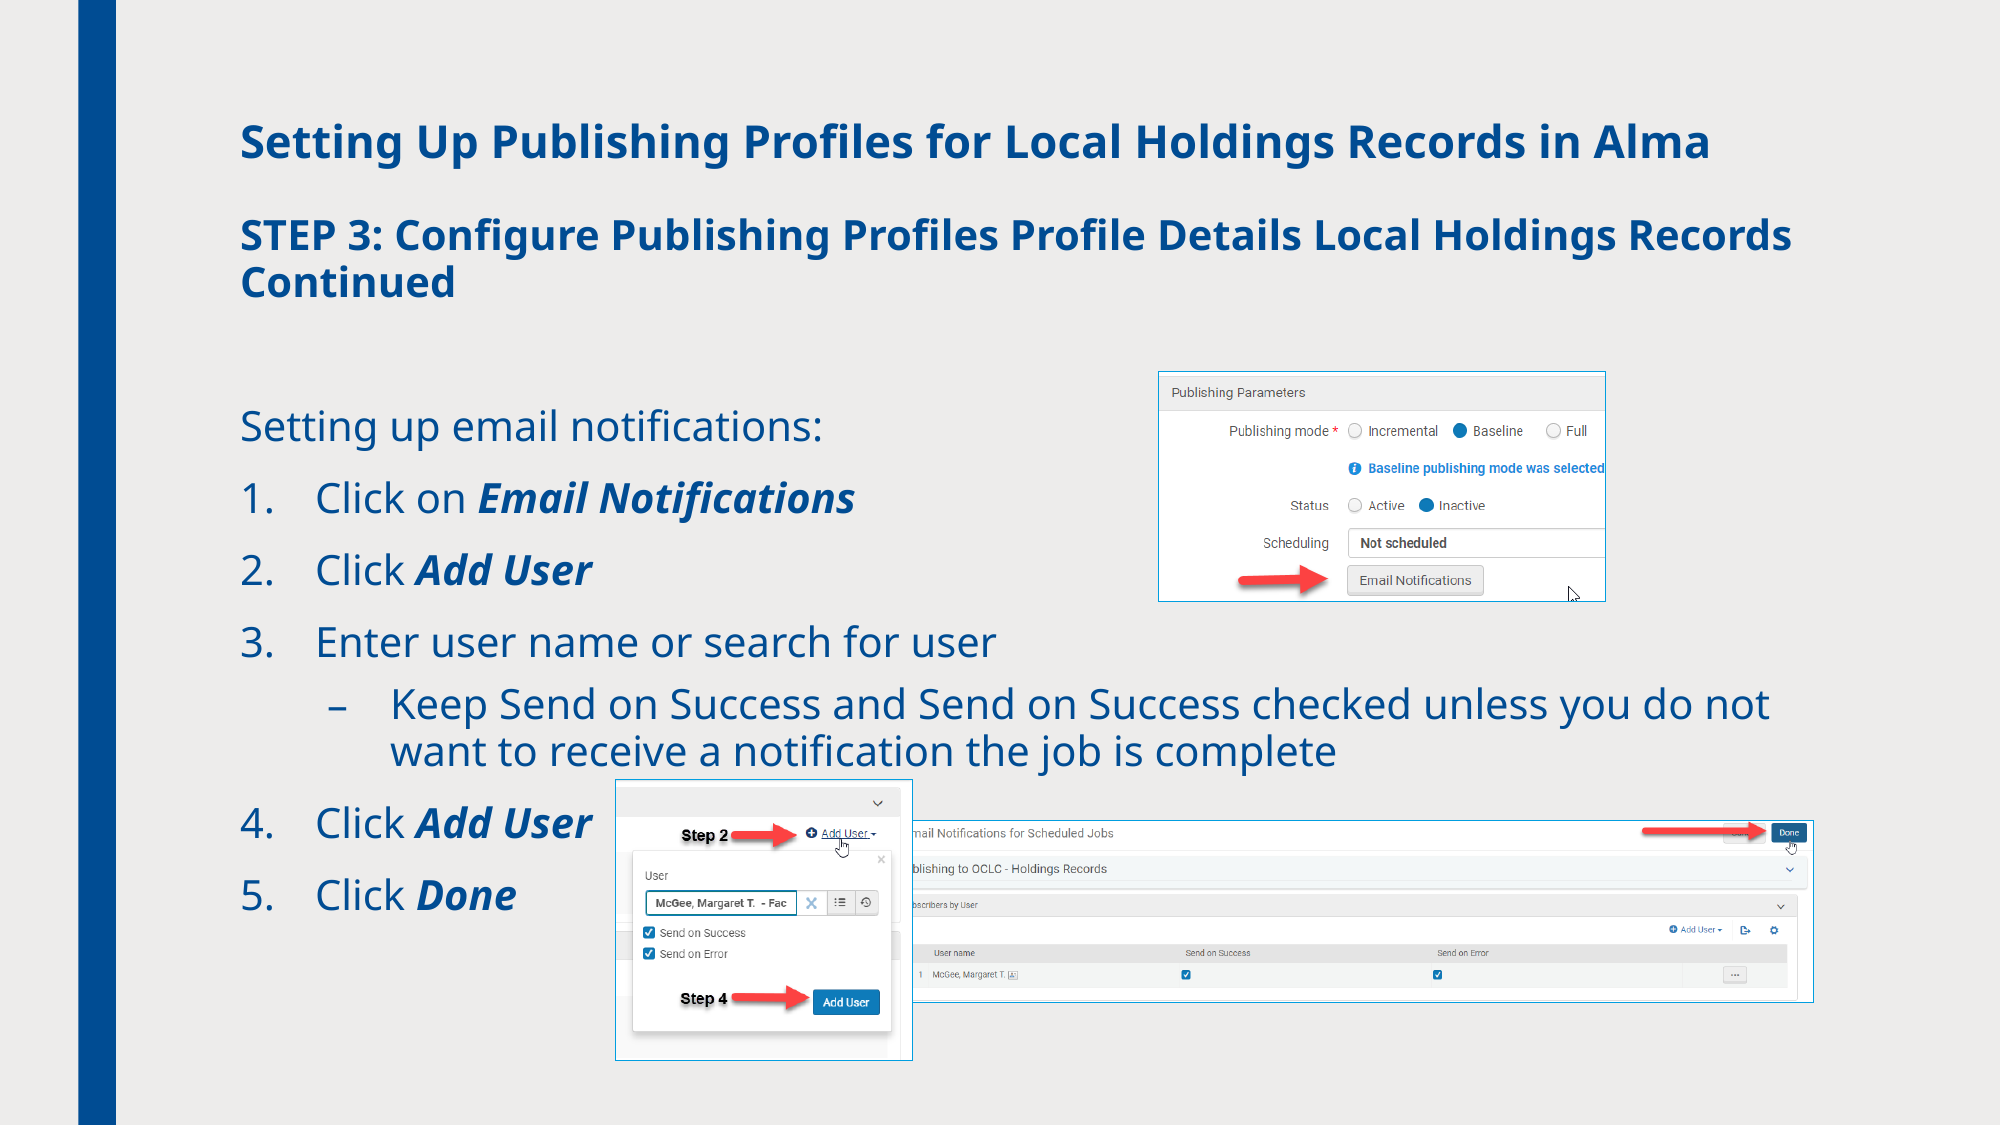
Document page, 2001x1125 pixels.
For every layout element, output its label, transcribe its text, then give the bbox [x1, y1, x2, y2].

picture [617, 781, 911, 1059]
list STEP 3: Configure Publishing Profiles Profile Details Local Holdings Records Continued Setting up email notifications: Click on Email Notifications Click Add User Enter user name or search for user Keep Send on Success and Send on Success checked unless you do not want to receive a notification the job is complete Click Add User Click Done [225, 205, 1891, 1107]
title Setting Up Publishing Profiles for Local Holdings Records in Alma [225, 112, 1844, 205]
picture [1160, 373, 1604, 600]
picture [914, 822, 1812, 1001]
